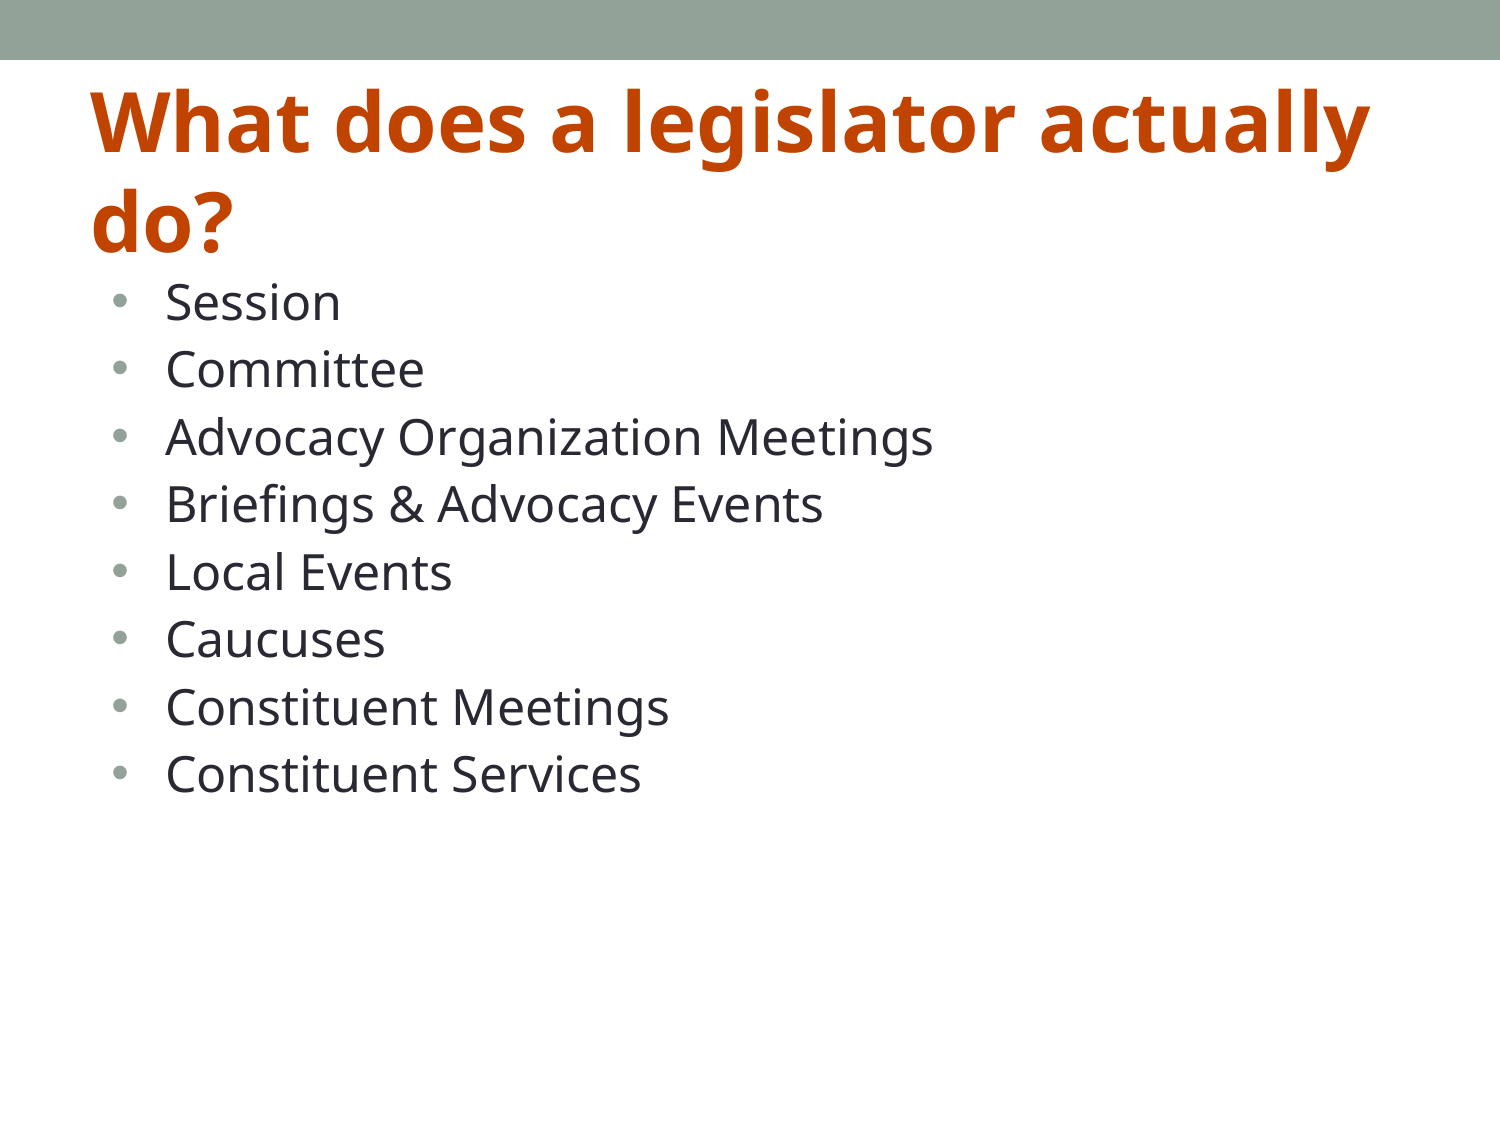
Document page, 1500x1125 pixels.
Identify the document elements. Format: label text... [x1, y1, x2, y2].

title What does a legislator actually do? [75, 87, 1425, 250]
list Session Committee Advocacy Organization Meetings Briefings & Advocacy Events Local Events Caucuses Constituent Meetings Constituent Services [75, 262, 1425, 1063]
